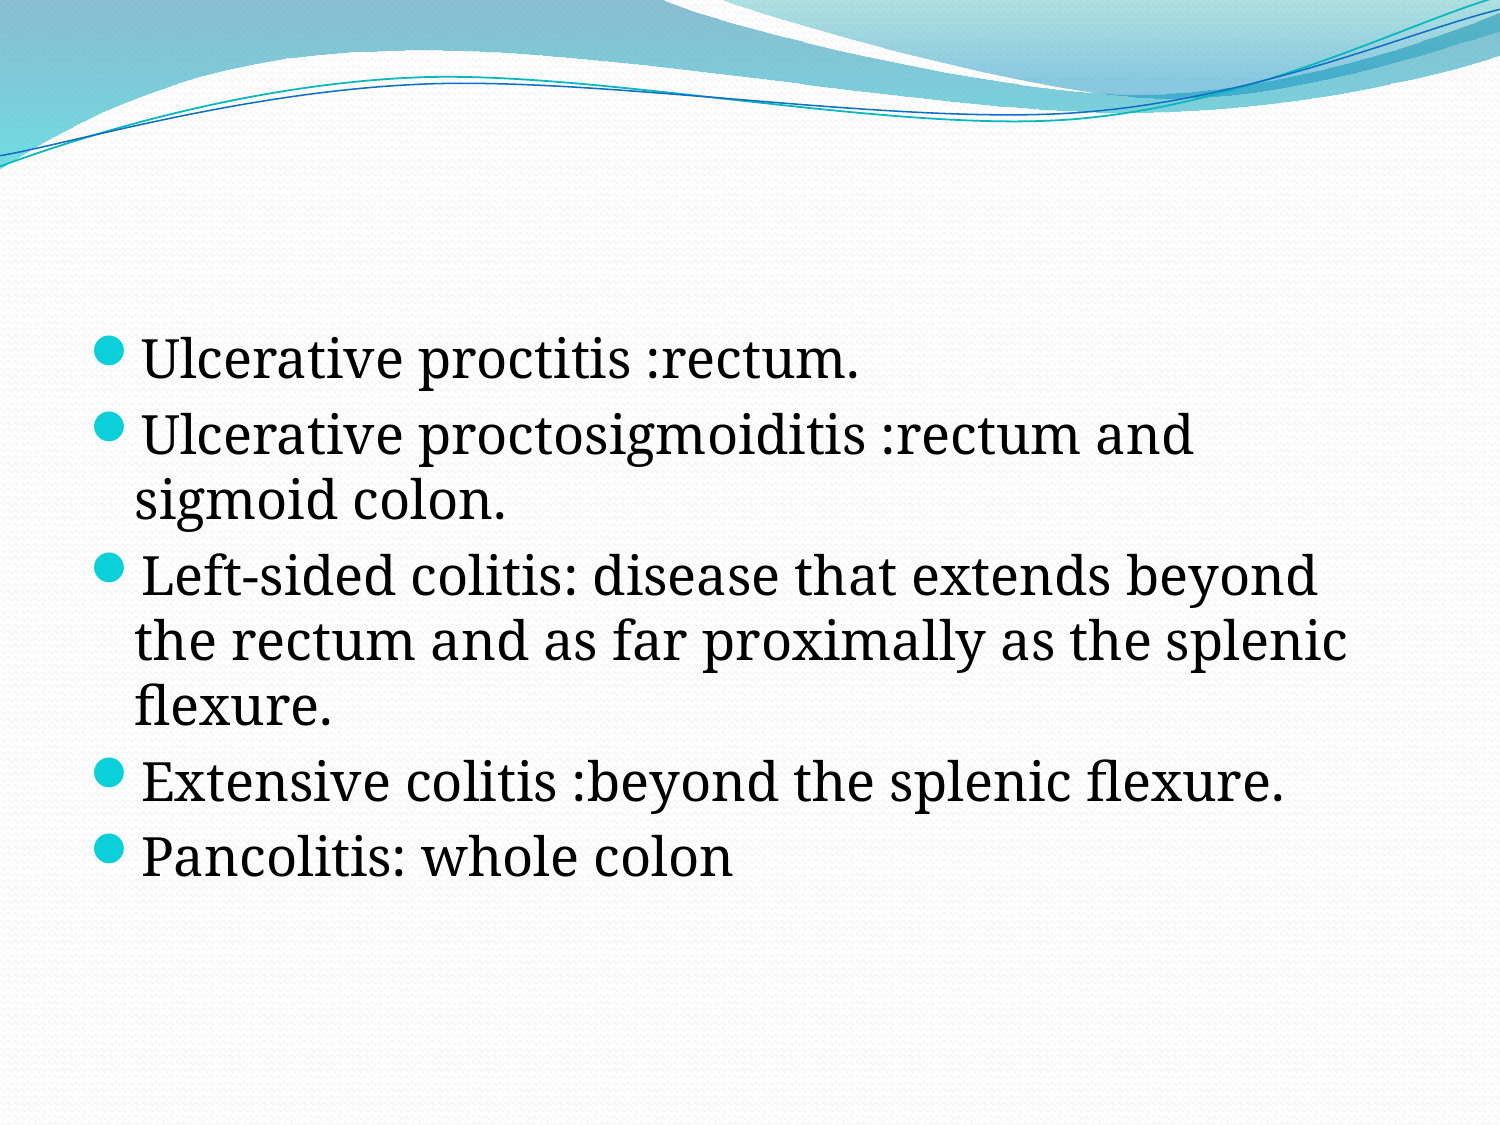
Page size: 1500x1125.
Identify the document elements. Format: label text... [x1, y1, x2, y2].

list Ulcerative proctitis :rectum. Ulcerative proctosigmoiditis :rectum and sigmoid colon. Left-sided colitis: disease that extends beyond the rectum and as far proximally as the splenic flexure. Extensive colitis :beyond the splenic flexure. Pancolitis: whole colon [75, 317, 1425, 1038]
